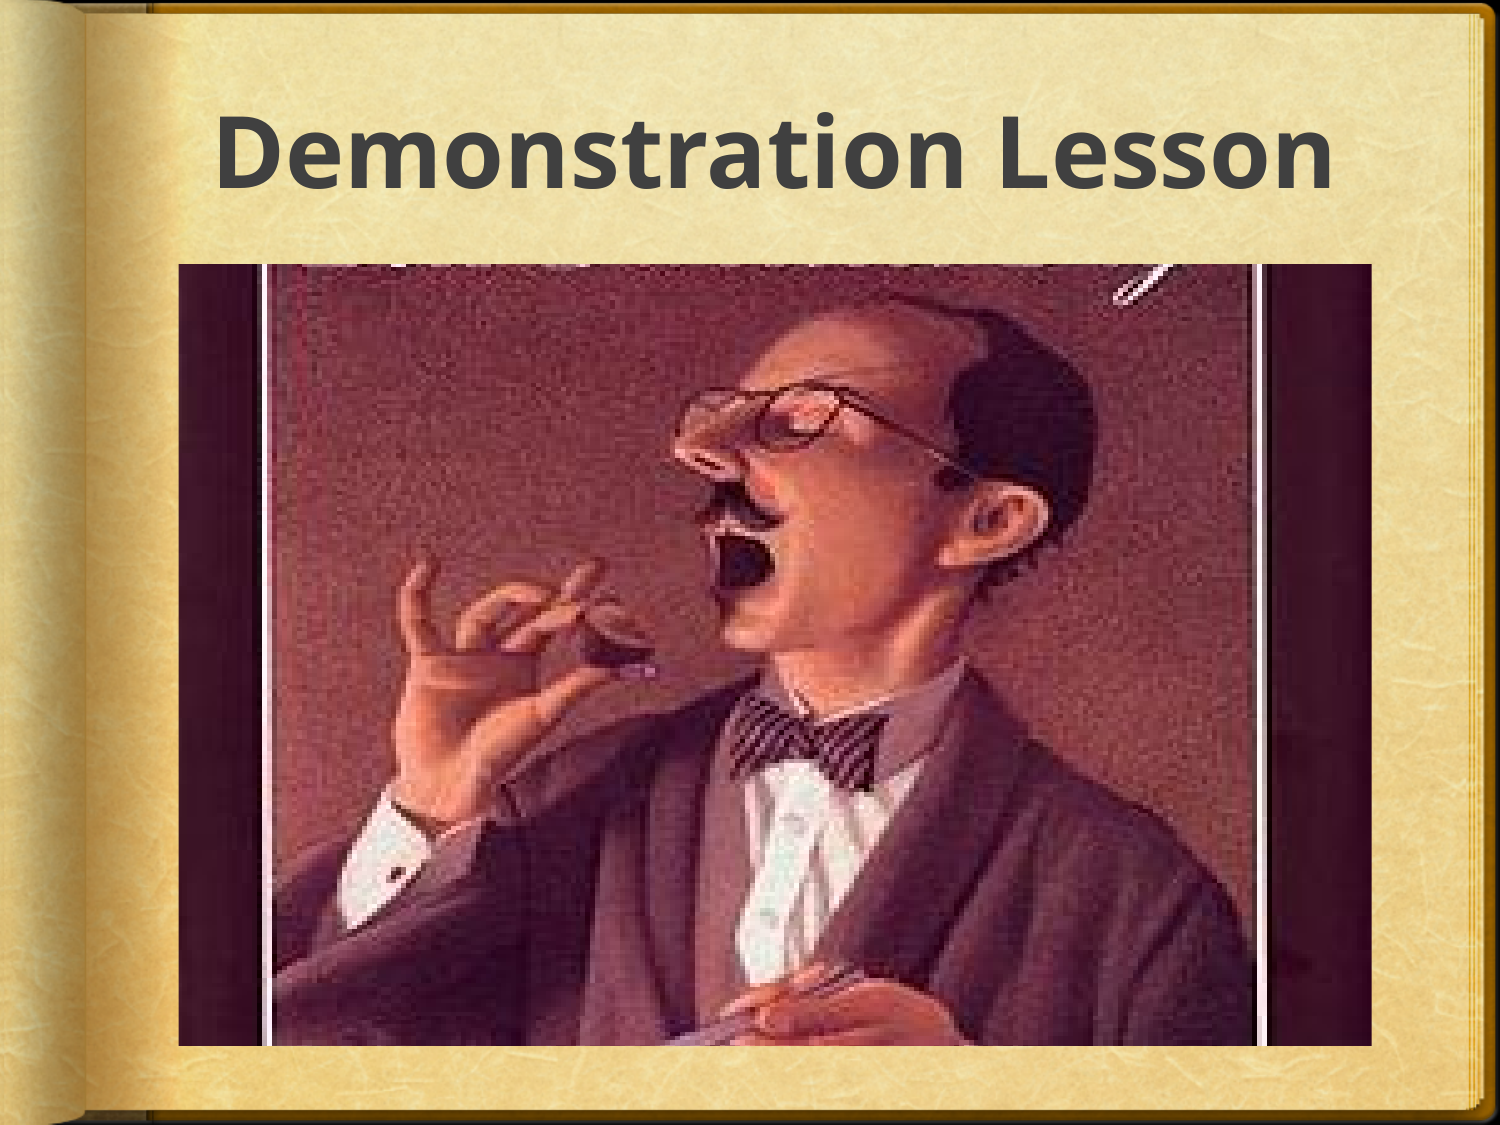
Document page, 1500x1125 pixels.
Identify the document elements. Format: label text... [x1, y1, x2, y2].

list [177, 263, 1373, 1047]
picture [0, 0, 1500, 1125]
title Demonstration Lesson [178, 45, 1372, 263]
